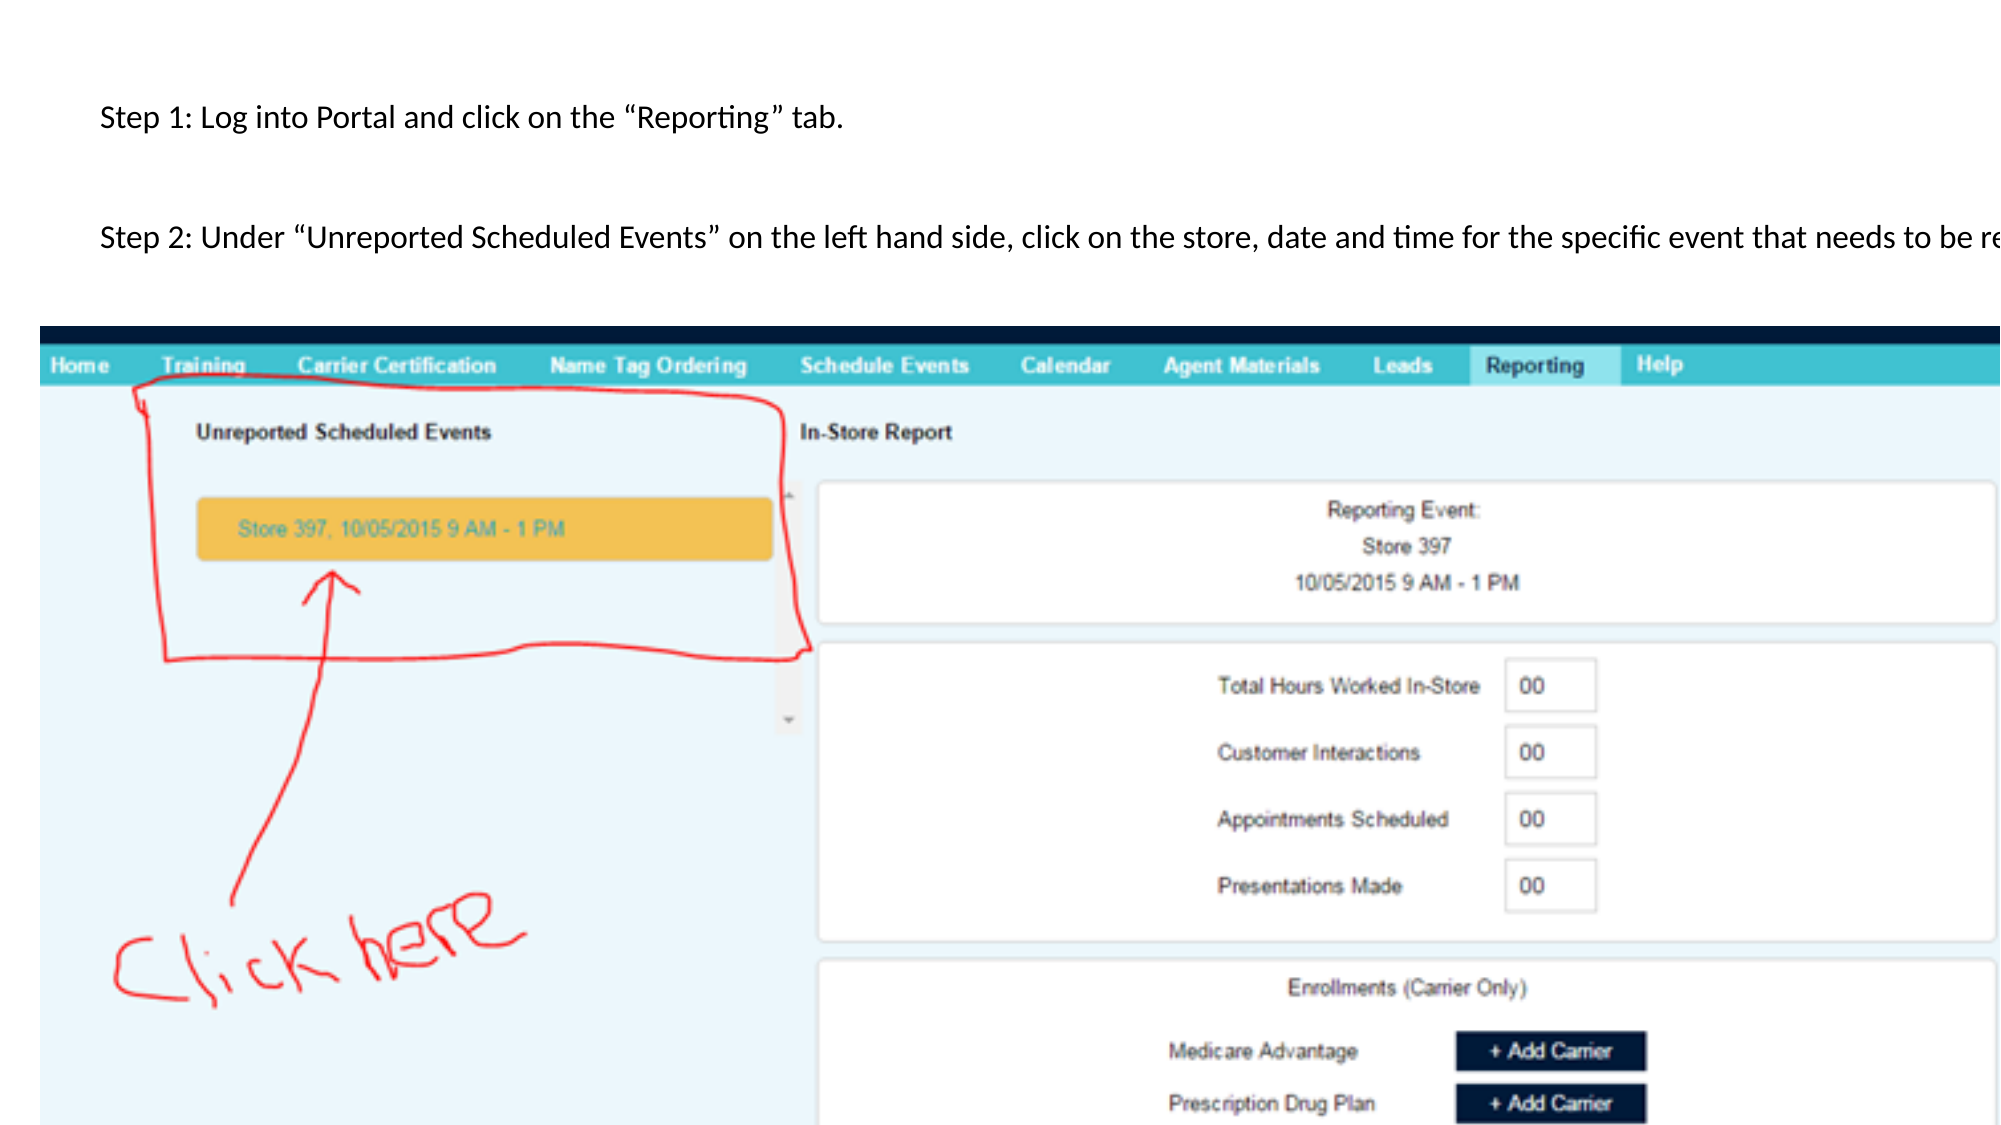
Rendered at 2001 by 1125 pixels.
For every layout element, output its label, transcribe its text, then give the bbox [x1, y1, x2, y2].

picture [40, 326, 2000, 1125]
text_box Step 1: Log into Portal and click on the “Reporting” tab. Step 2: Under “Unreported Scheduled Events” on the left hand side, click on the store, date and time for the specific event that needs to be reported. [85, 87, 2000, 263]
